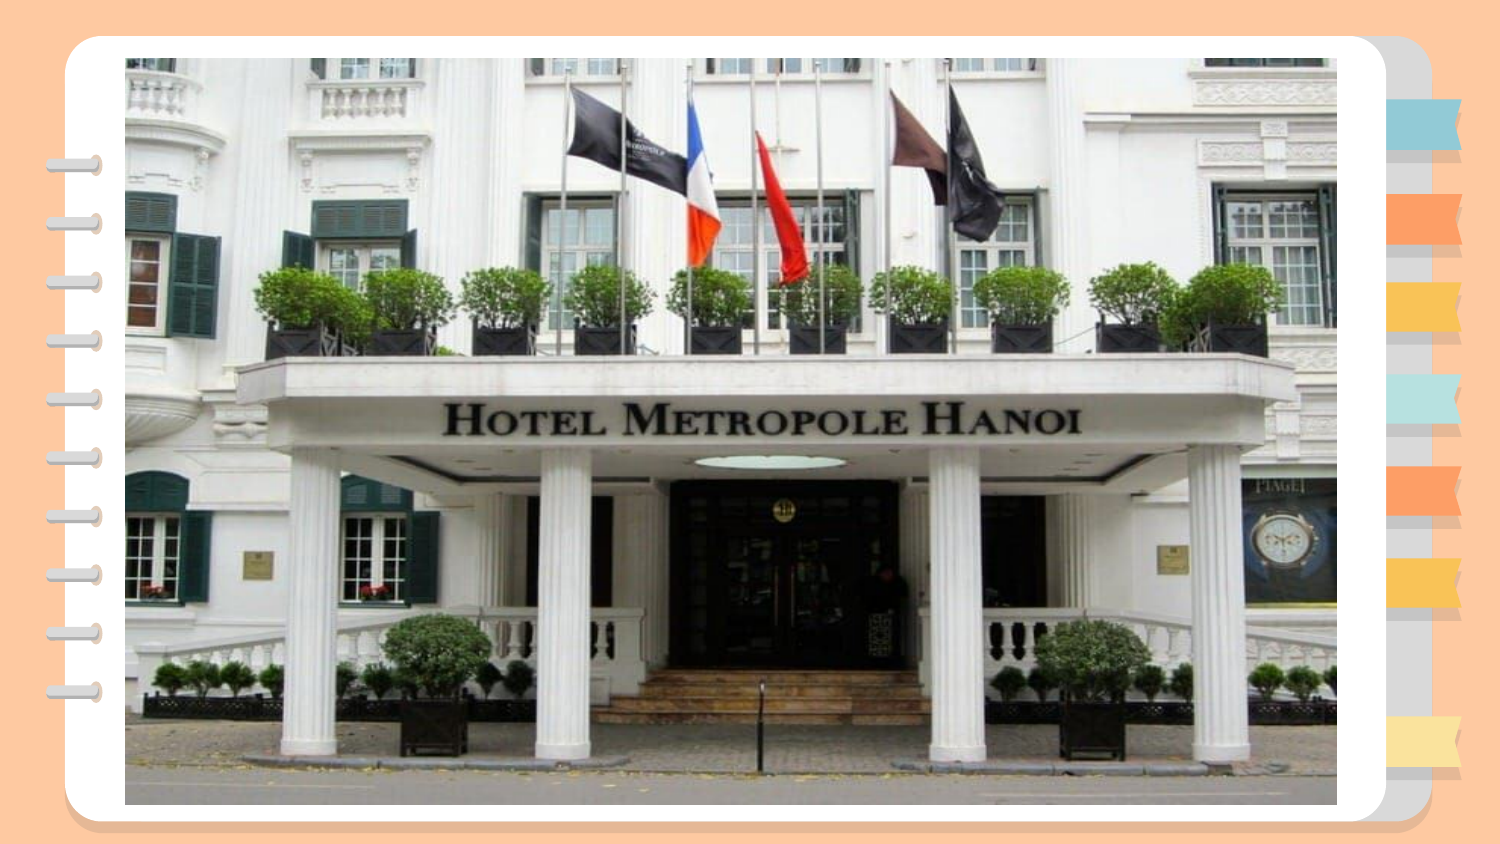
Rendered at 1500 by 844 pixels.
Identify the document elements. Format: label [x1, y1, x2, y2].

picture [124, 57, 1337, 806]
